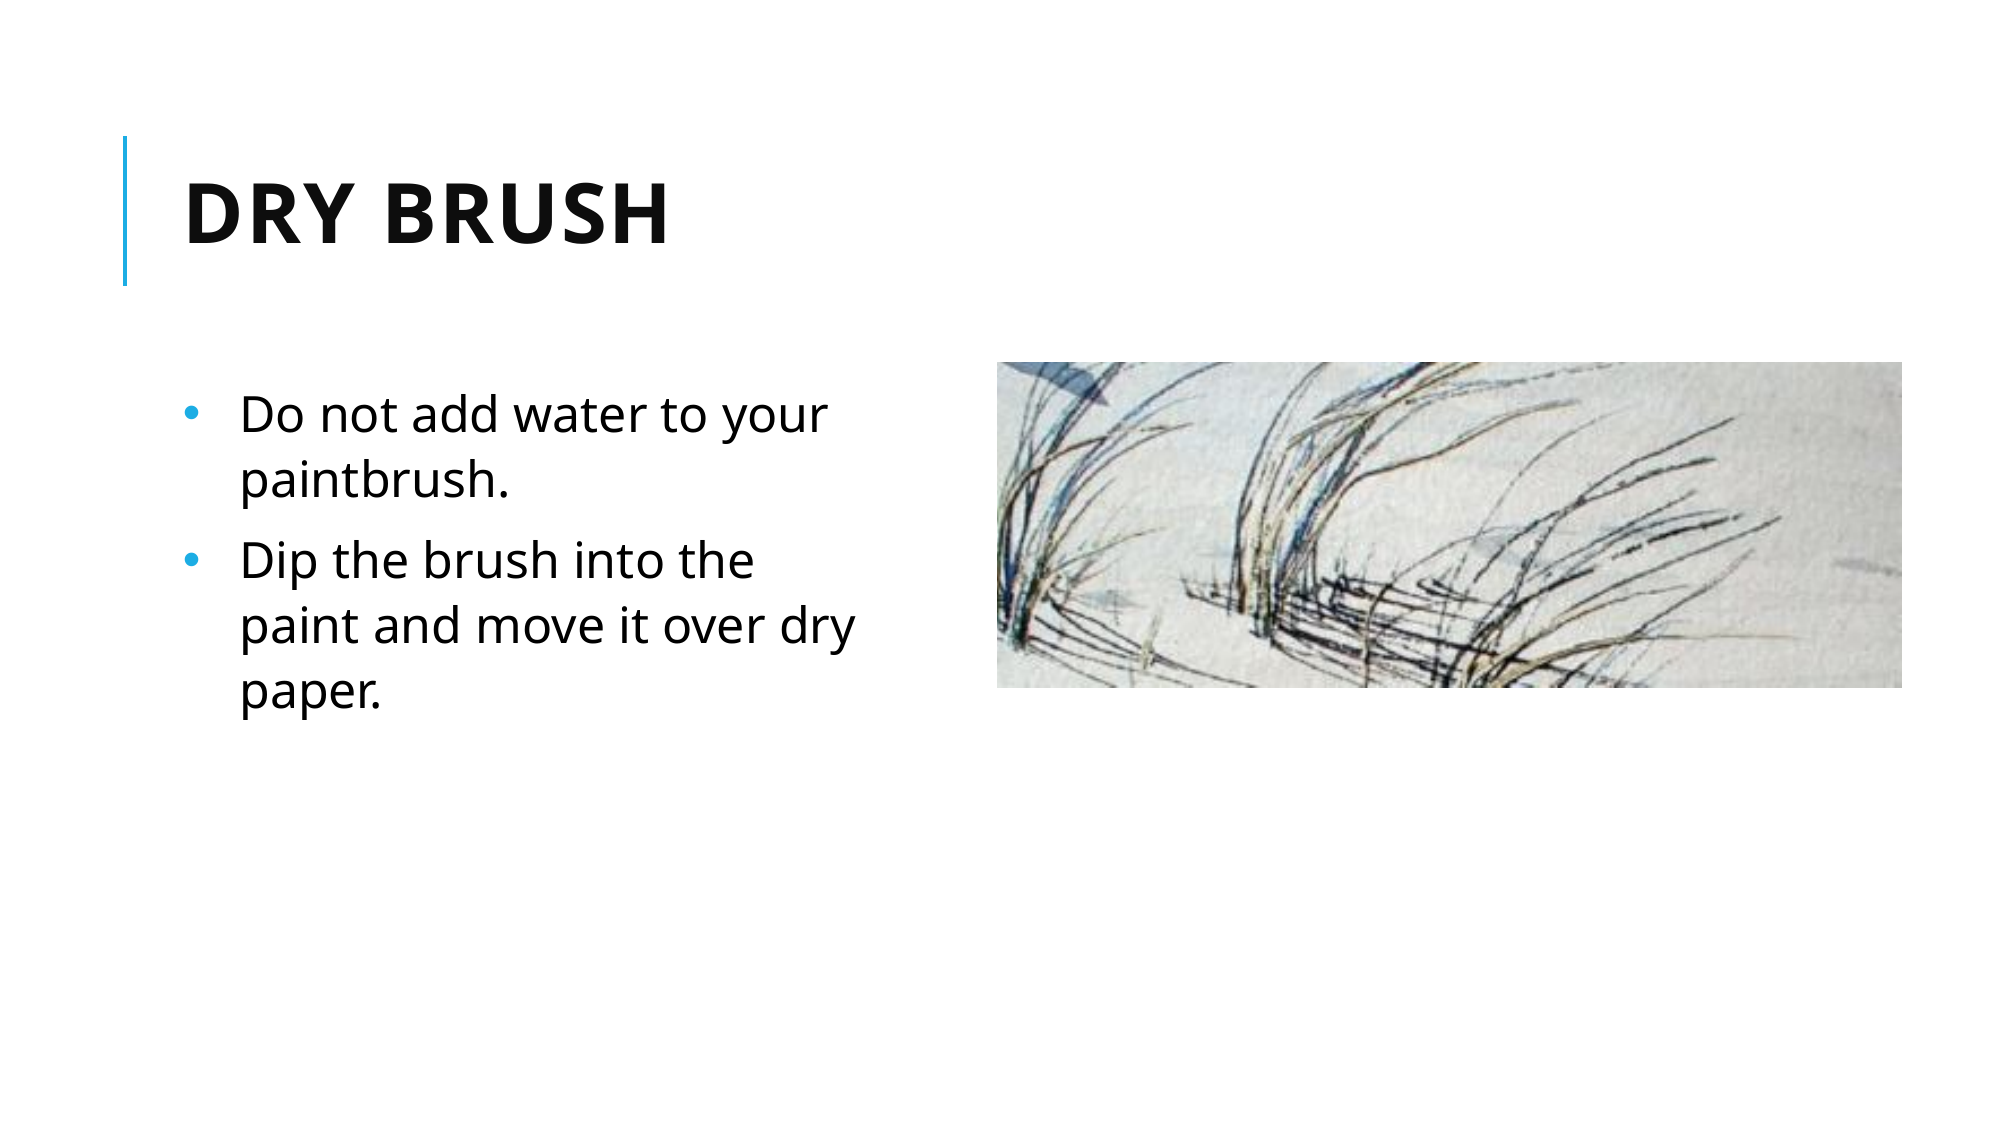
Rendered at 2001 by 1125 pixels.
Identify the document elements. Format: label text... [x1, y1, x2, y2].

list Do not add water to your paintbrush. Dip the brush into the paint and move it over dry paper. [168, 370, 888, 988]
title Dry Brush [168, 77, 888, 363]
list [997, 362, 1902, 688]
